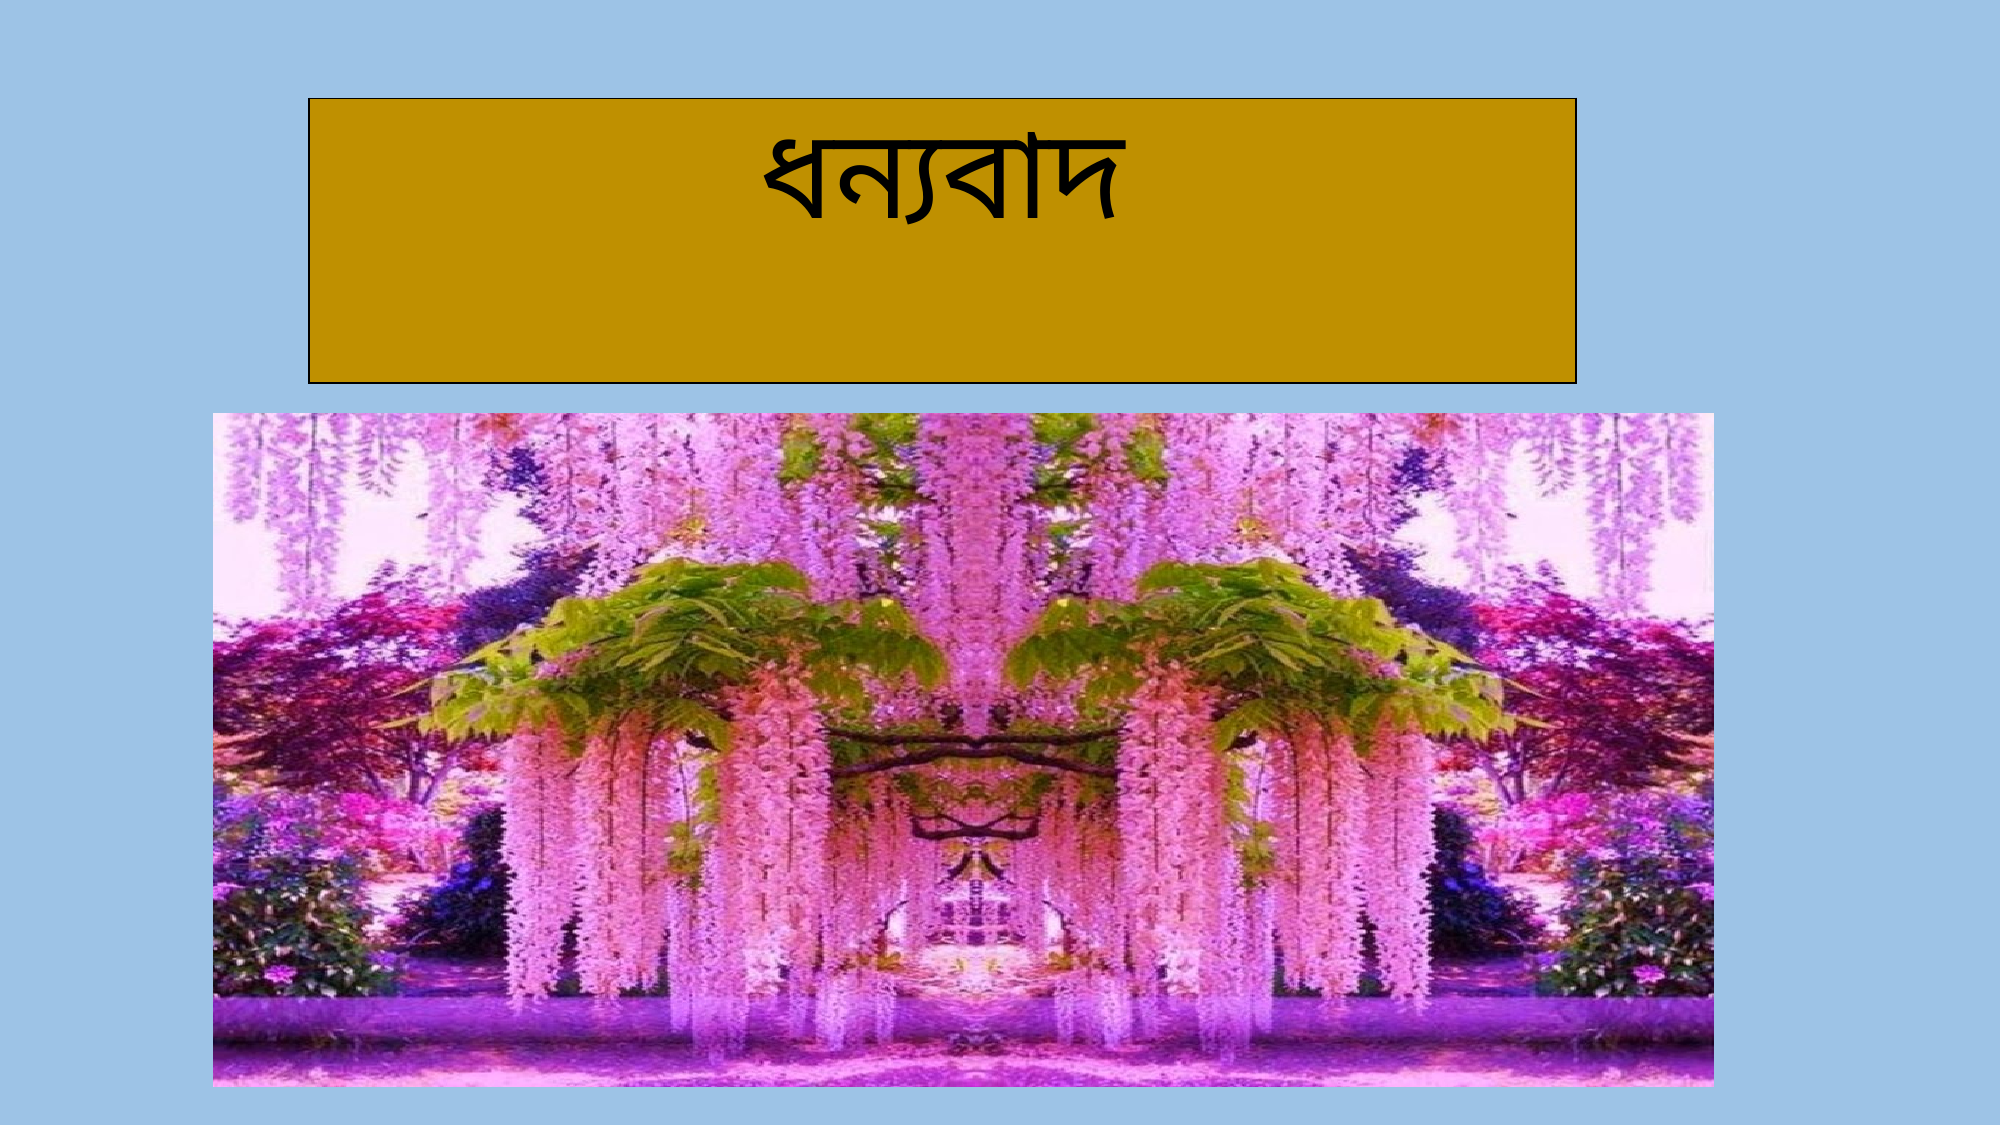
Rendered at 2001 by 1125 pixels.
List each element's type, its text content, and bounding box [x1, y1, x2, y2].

table_header ধন্যবাদ [310, 99, 1575, 382]
picture [212, 412, 1714, 1087]
